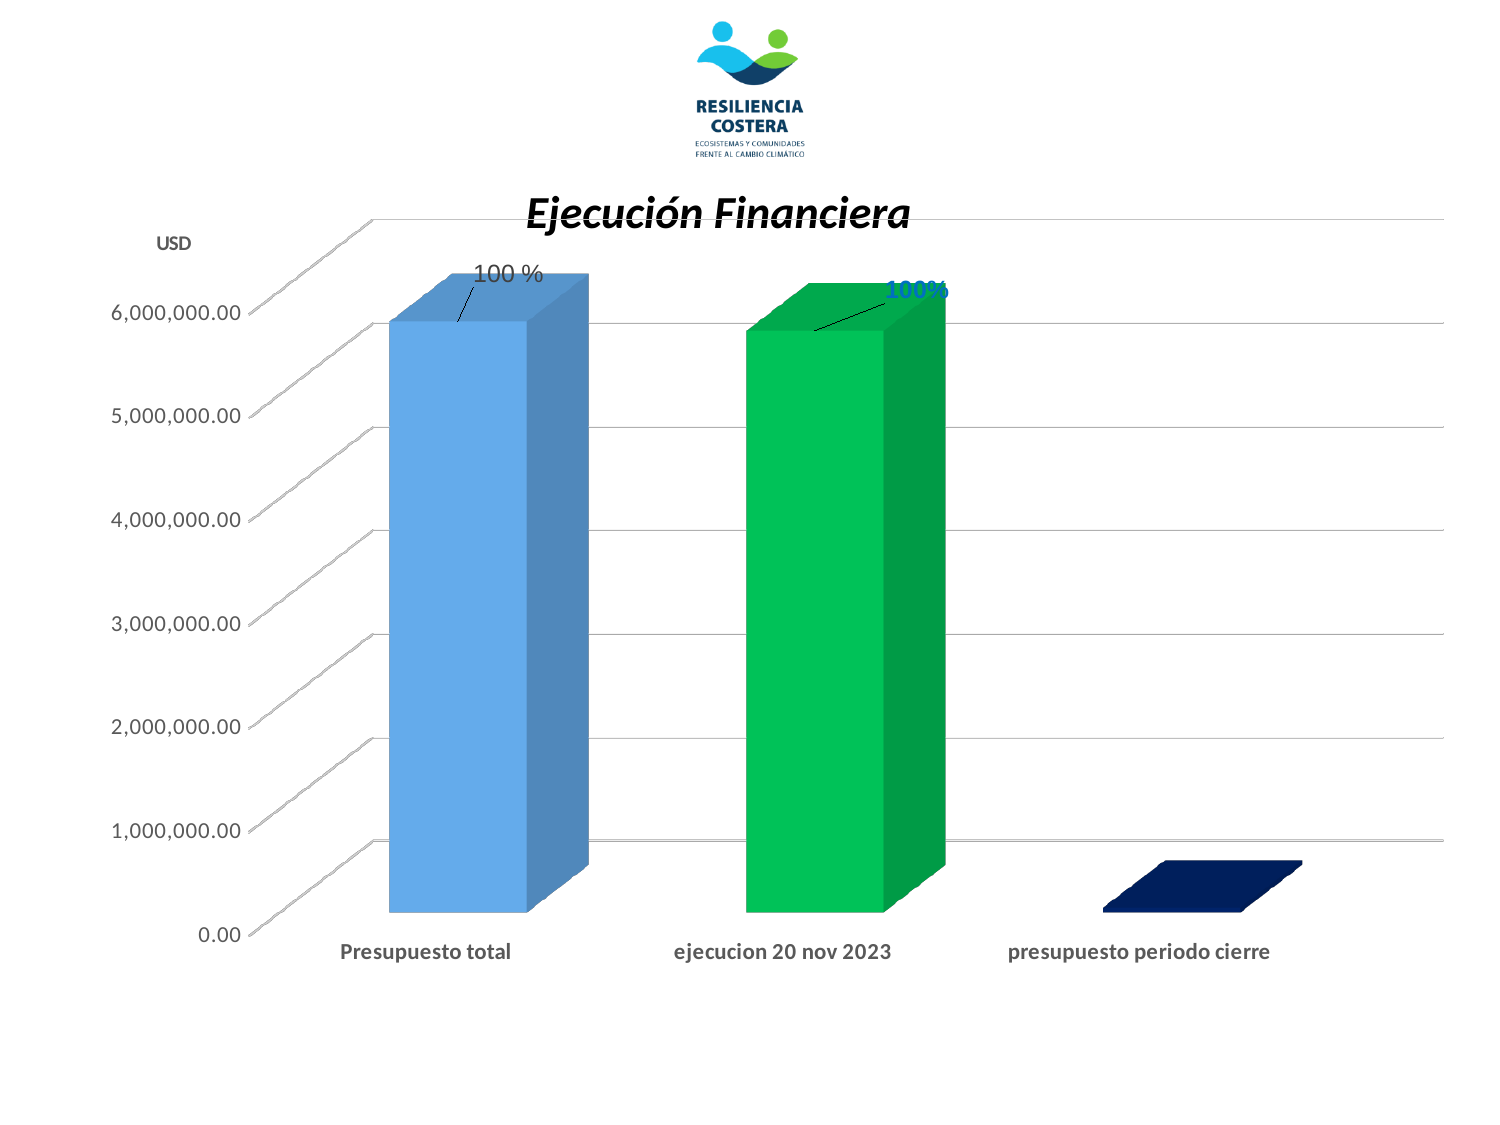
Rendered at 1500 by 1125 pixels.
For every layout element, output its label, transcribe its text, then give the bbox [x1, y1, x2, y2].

chart [0, 203, 1486, 982]
picture [673, 0, 819, 179]
text_box Ejecución Financiera [237, 175, 1201, 203]
